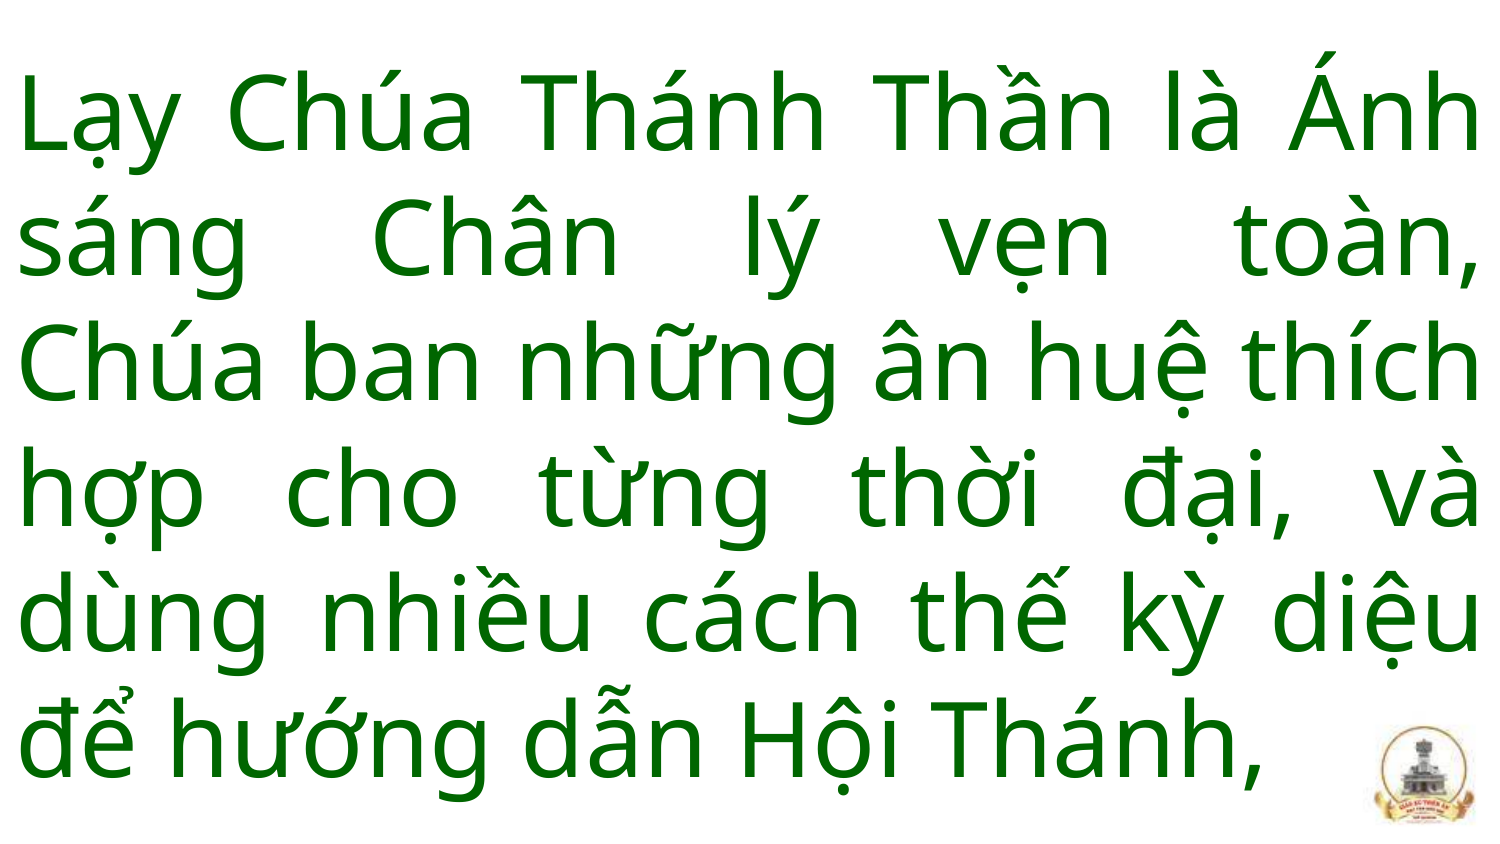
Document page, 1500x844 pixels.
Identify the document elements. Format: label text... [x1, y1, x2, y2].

title Lạy Chúa Thánh Thần là Ánh sáng Chân lý vẹn toàn, Chúa ban những ân huệ thích hợp cho từng thời đại, và dùng nhiều cách thế kỳ diệu để hướng dẫn Hội Thánh, [0, 0, 1500, 844]
